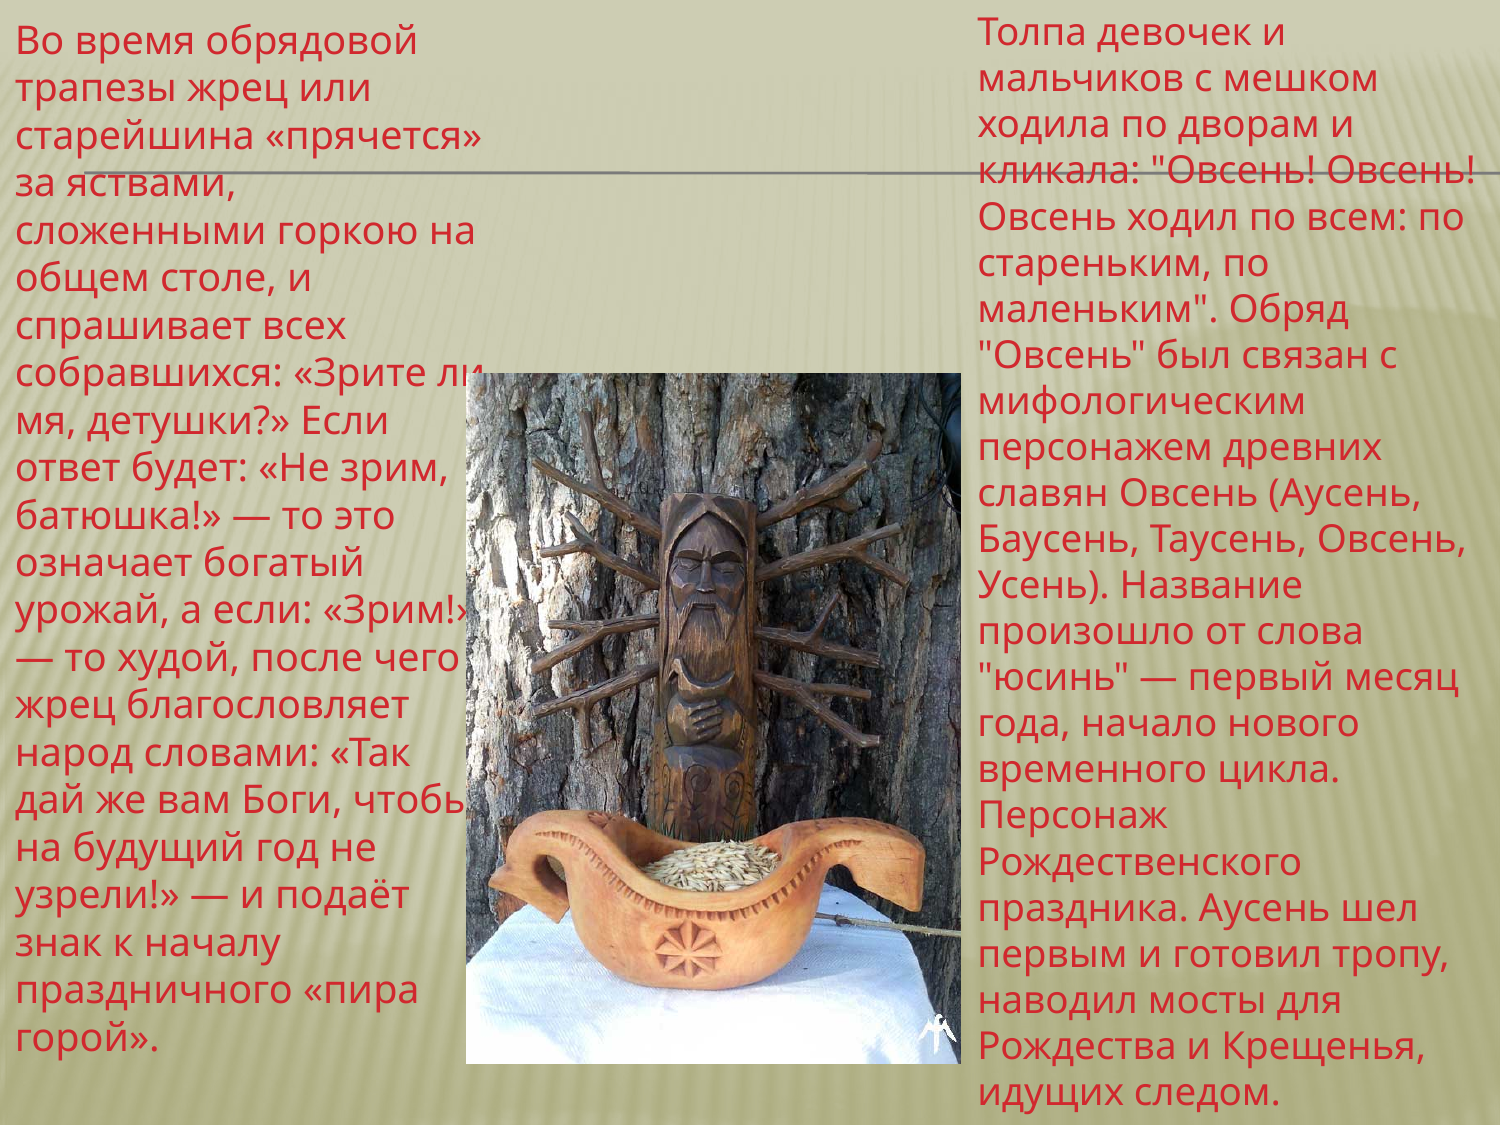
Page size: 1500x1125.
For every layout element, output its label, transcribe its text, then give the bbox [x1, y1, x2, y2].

picture [466, 373, 961, 1064]
list Толпа девочек и мальчиков с мешком ходила по дворам и кликала: "Овсень! Овсень! Овсень ходил по всем: по стареньким, по маленьким". Обряд "Овсень" был связан с мифологическим персонажем древних славян Овсень (Аусень, Баусень, Таусень, Овсень, Усень). Название произошло от слова "юсинь" — первый месяц года, начало нового временного цикла. Персонаж Рождественского праздника. Аусень шел первым и готовил тропу, наводил мосты для Рождества и Крещенья, идущих следом. [962, 0, 1500, 1123]
list Во время обрядовой трапезы жрец или старейшина «прячется» за яствами, сложенными горкою на общем столе, и спрашивает всех собравшихся: «Зрите ли мя, детушки?» Если ответ будет: «Не зрим, батюшка!» — то это означает богатый урожай, а если: «Зрим!» — то худой, после чего жрец благословляет народ словами: «Так дай же вам Боги, чтобы на будущий год не узрели!» — и подаёт знак к началу праздничного «пира горой». [0, 7, 502, 1094]
